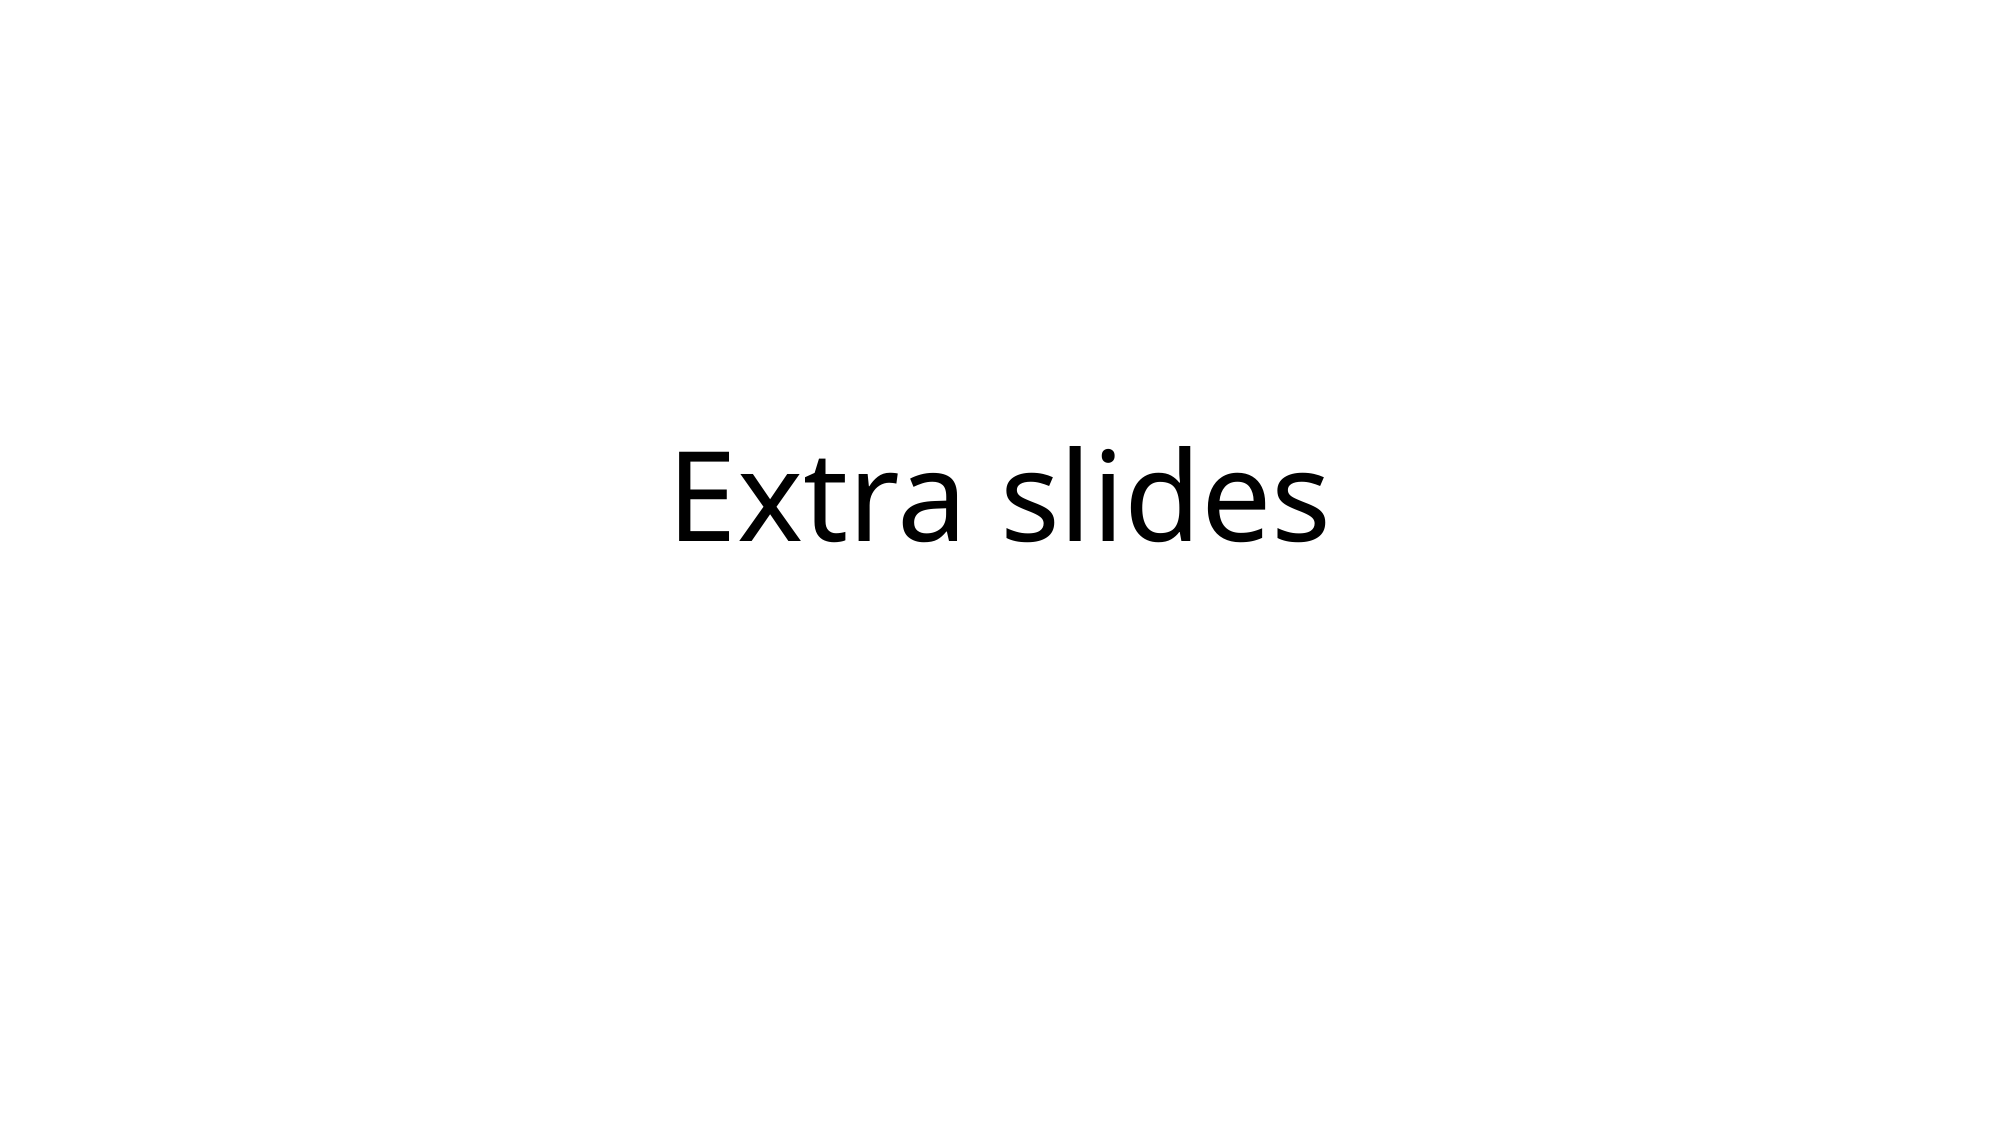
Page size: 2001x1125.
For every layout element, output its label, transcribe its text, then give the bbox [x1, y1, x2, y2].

title Extra slides [249, 184, 1750, 576]
